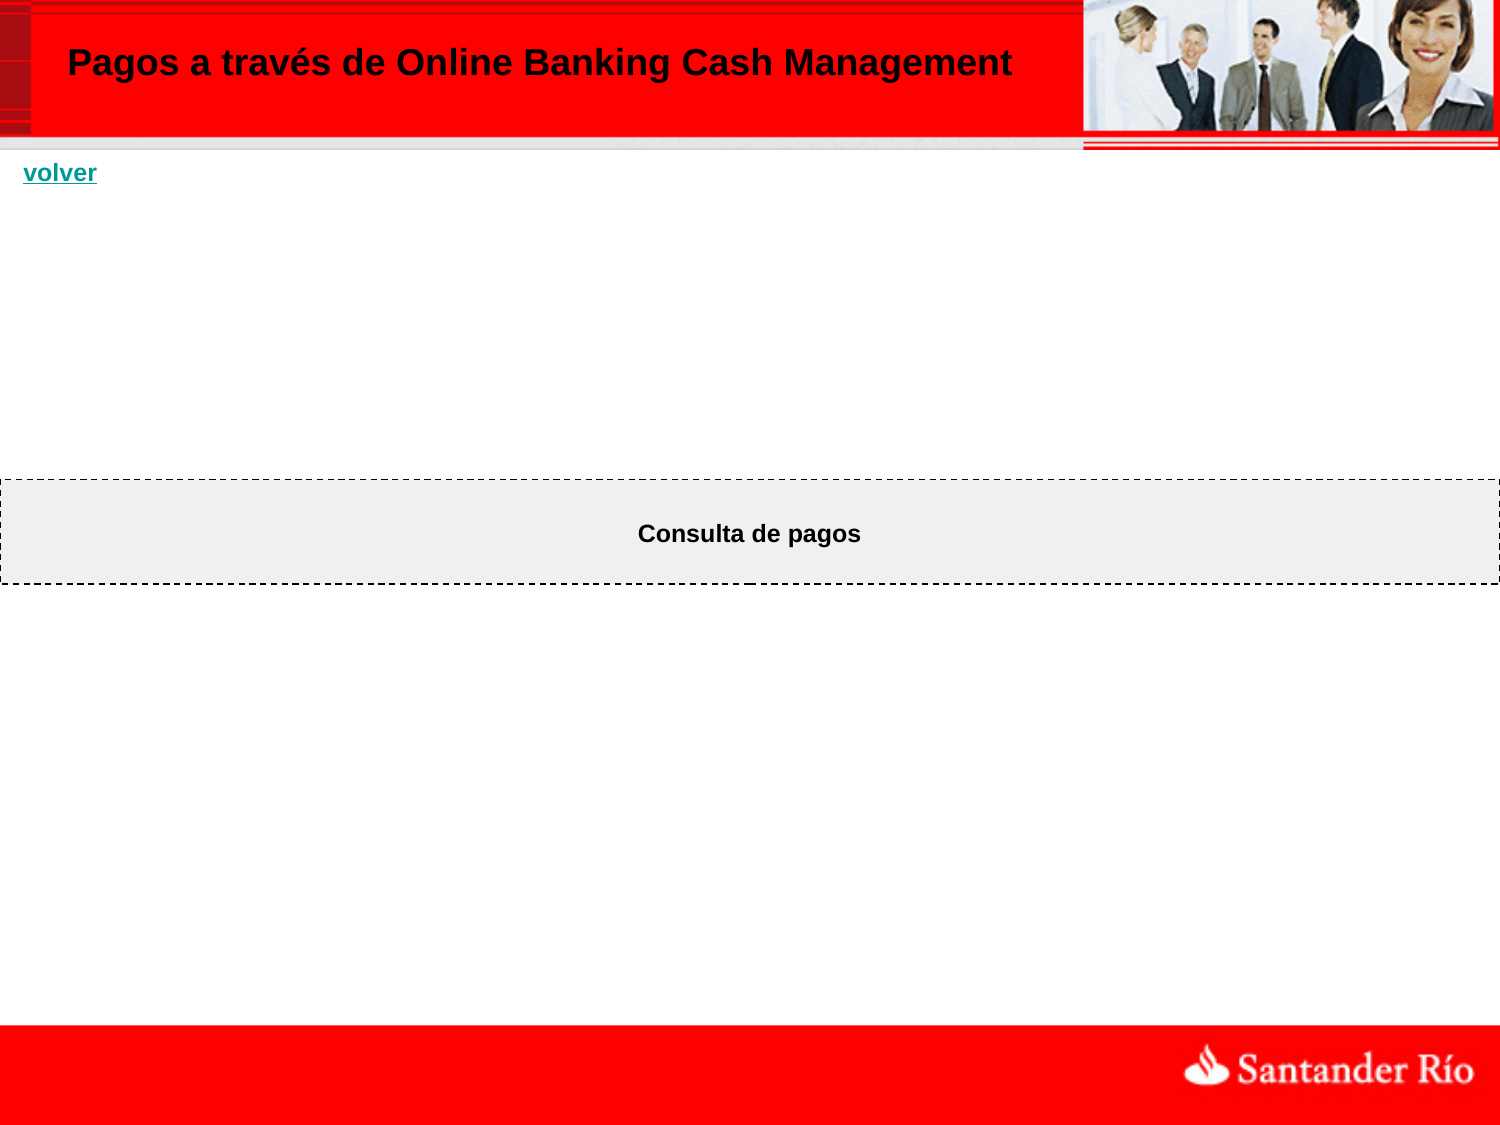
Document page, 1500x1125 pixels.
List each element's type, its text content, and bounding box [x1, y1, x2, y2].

text_box volver [8, 148, 113, 194]
picture [0, 0, 1500, 150]
picture [0, 1032, 1500, 1108]
text_box Consulta de pagos [0, 479, 1500, 585]
